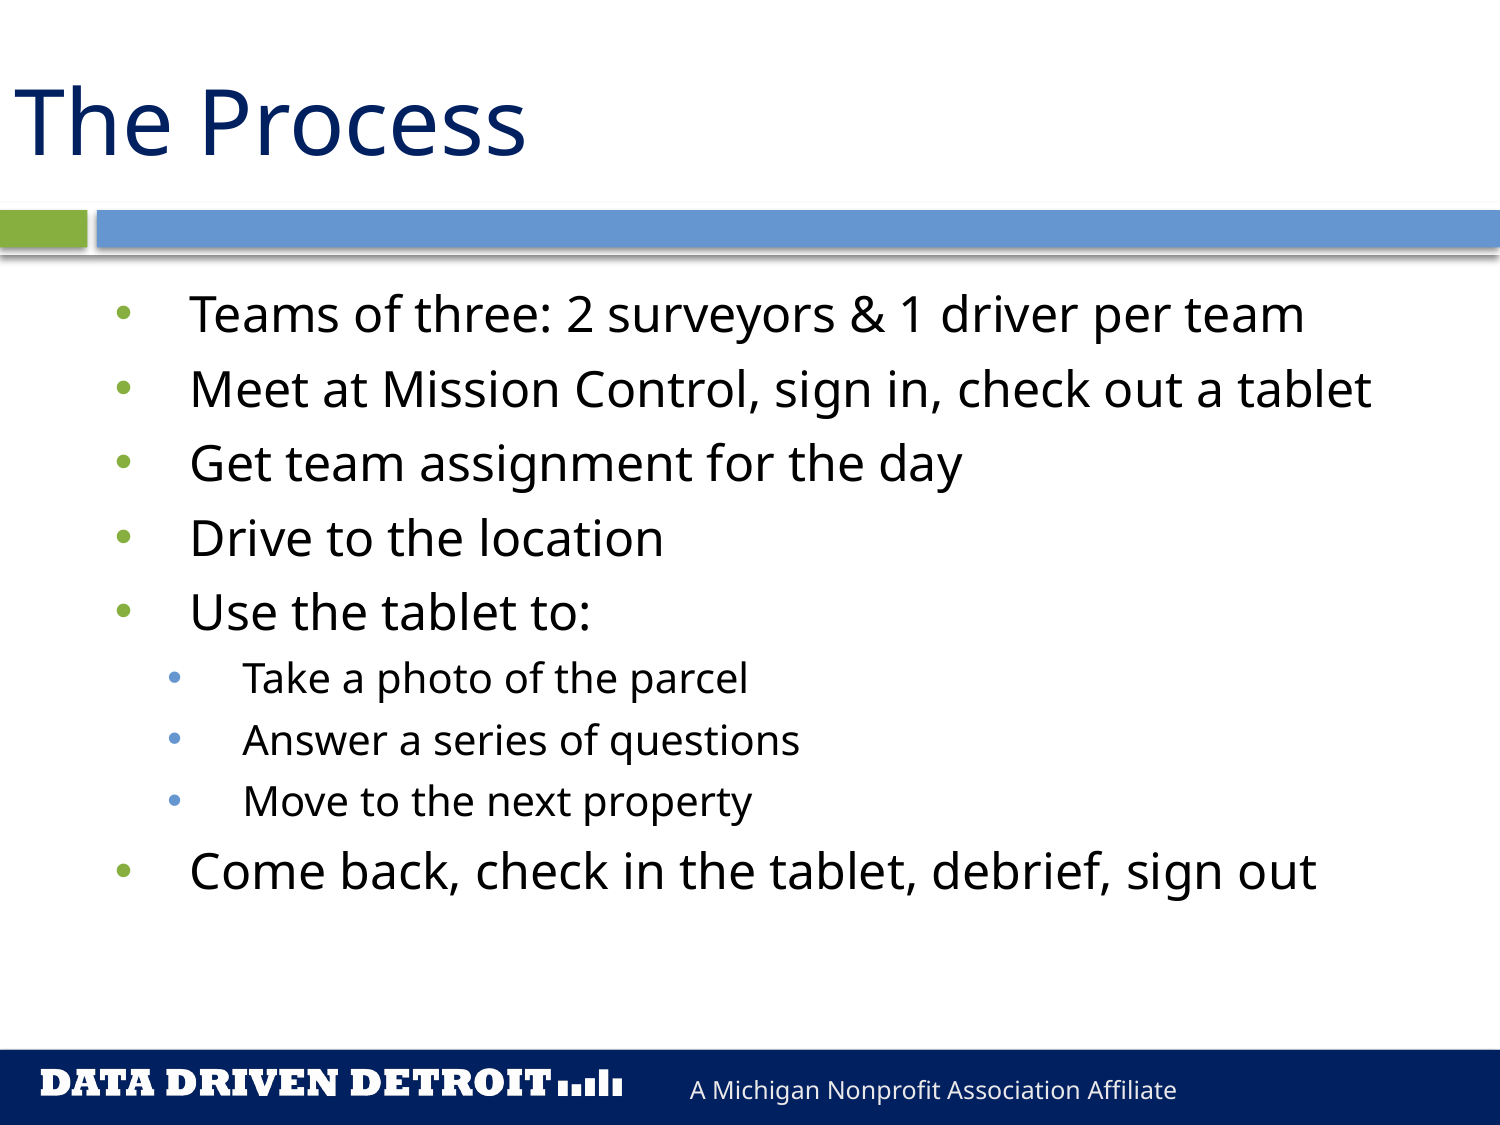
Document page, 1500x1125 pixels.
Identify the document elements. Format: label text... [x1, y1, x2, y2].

list Teams of three: 2 surveyors & 1 driver per team Meet at Mission Control, sign in, check out a tablet Get team assignment for the day Drive to the location Use the tablet to: Take a photo of the parcel Answer a series of questions Move to the next property Come back, check in the tablet, debrief, sign out [99, 275, 1438, 1013]
picture [37, 1064, 625, 1100]
title The Process [0, 37, 1438, 200]
